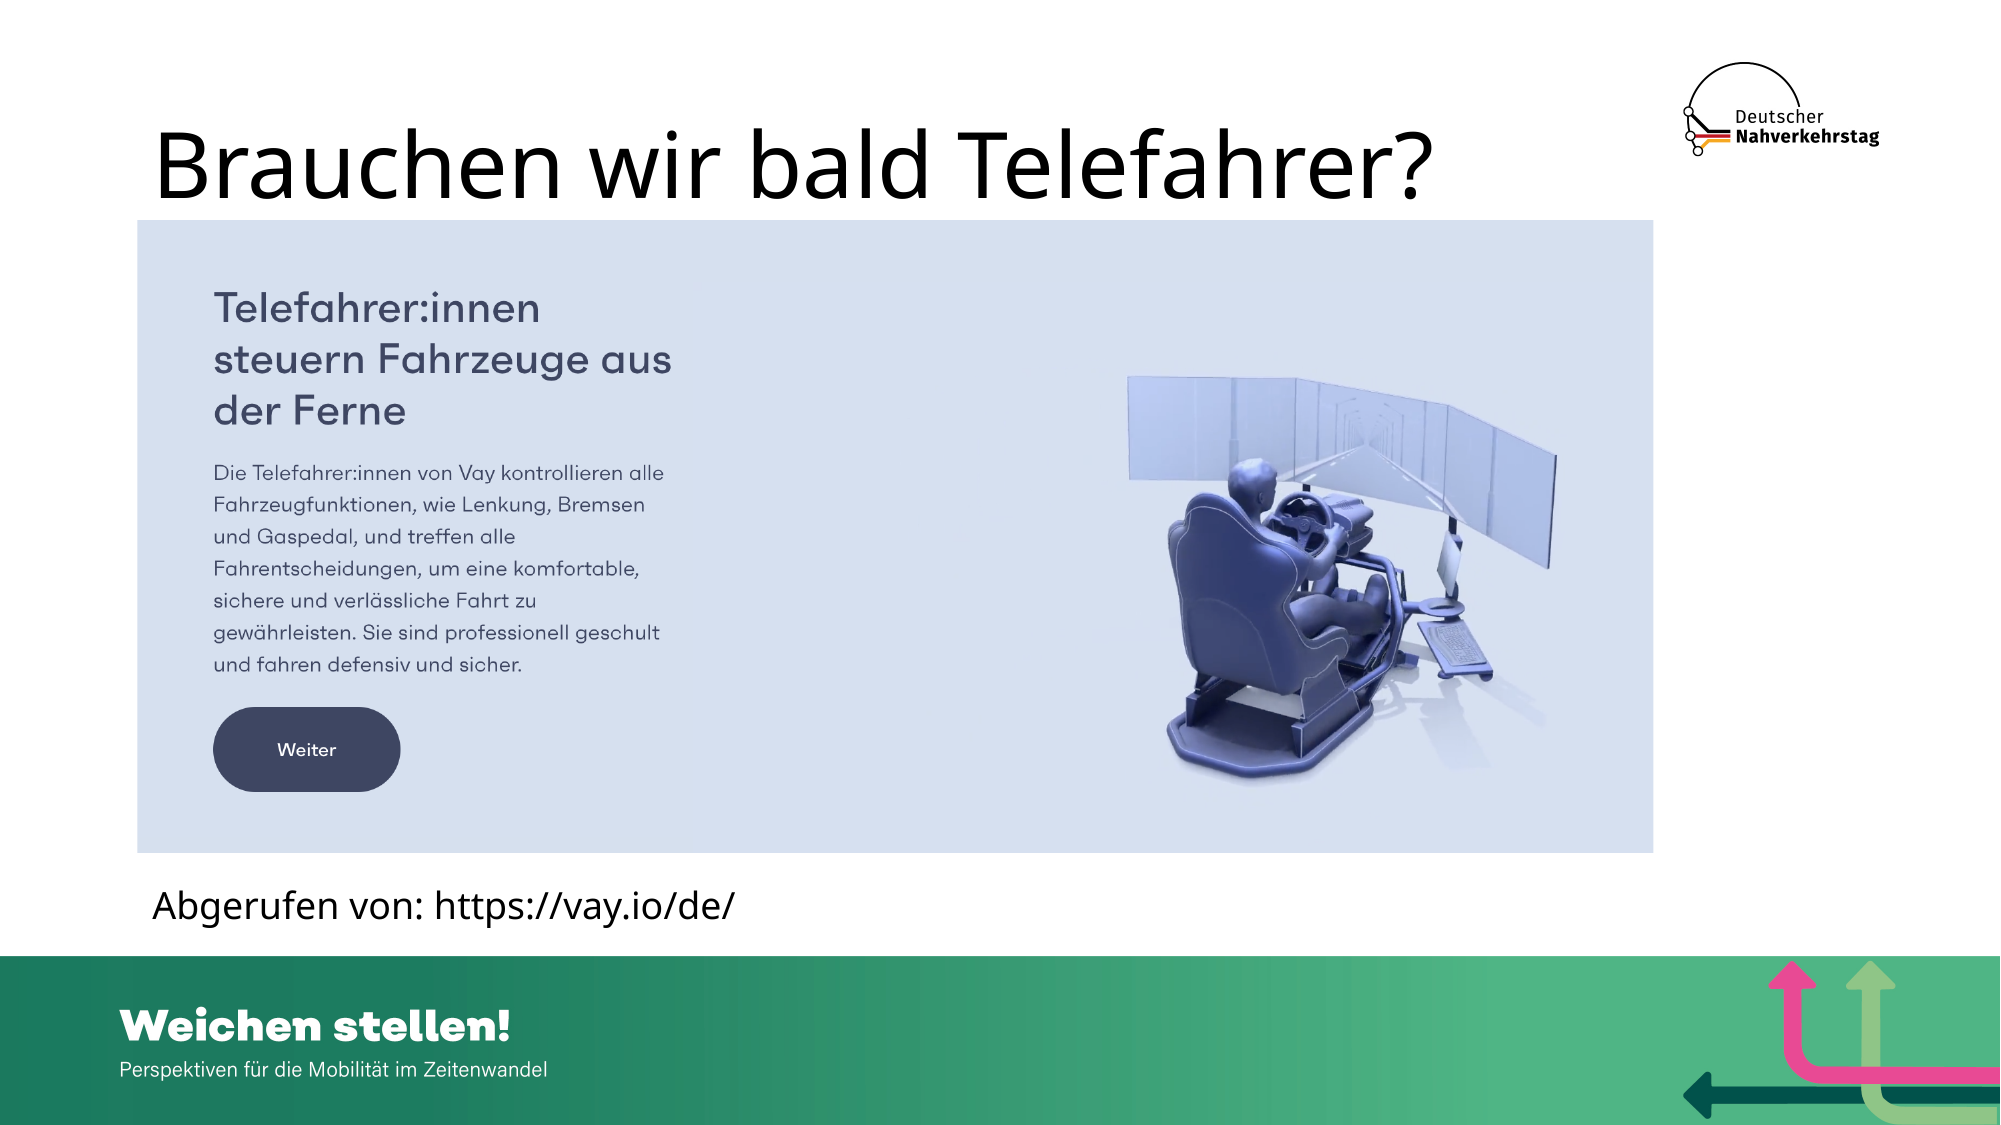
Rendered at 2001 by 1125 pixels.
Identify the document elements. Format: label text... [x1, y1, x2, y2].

text_box Abgerufen von: https://vay.io/de/ [137, 874, 1138, 934]
title Brauchen wir bald Telefahrer? [137, 59, 1863, 278]
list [136, 219, 1654, 854]
picture [0, 0, 2000, 1125]
